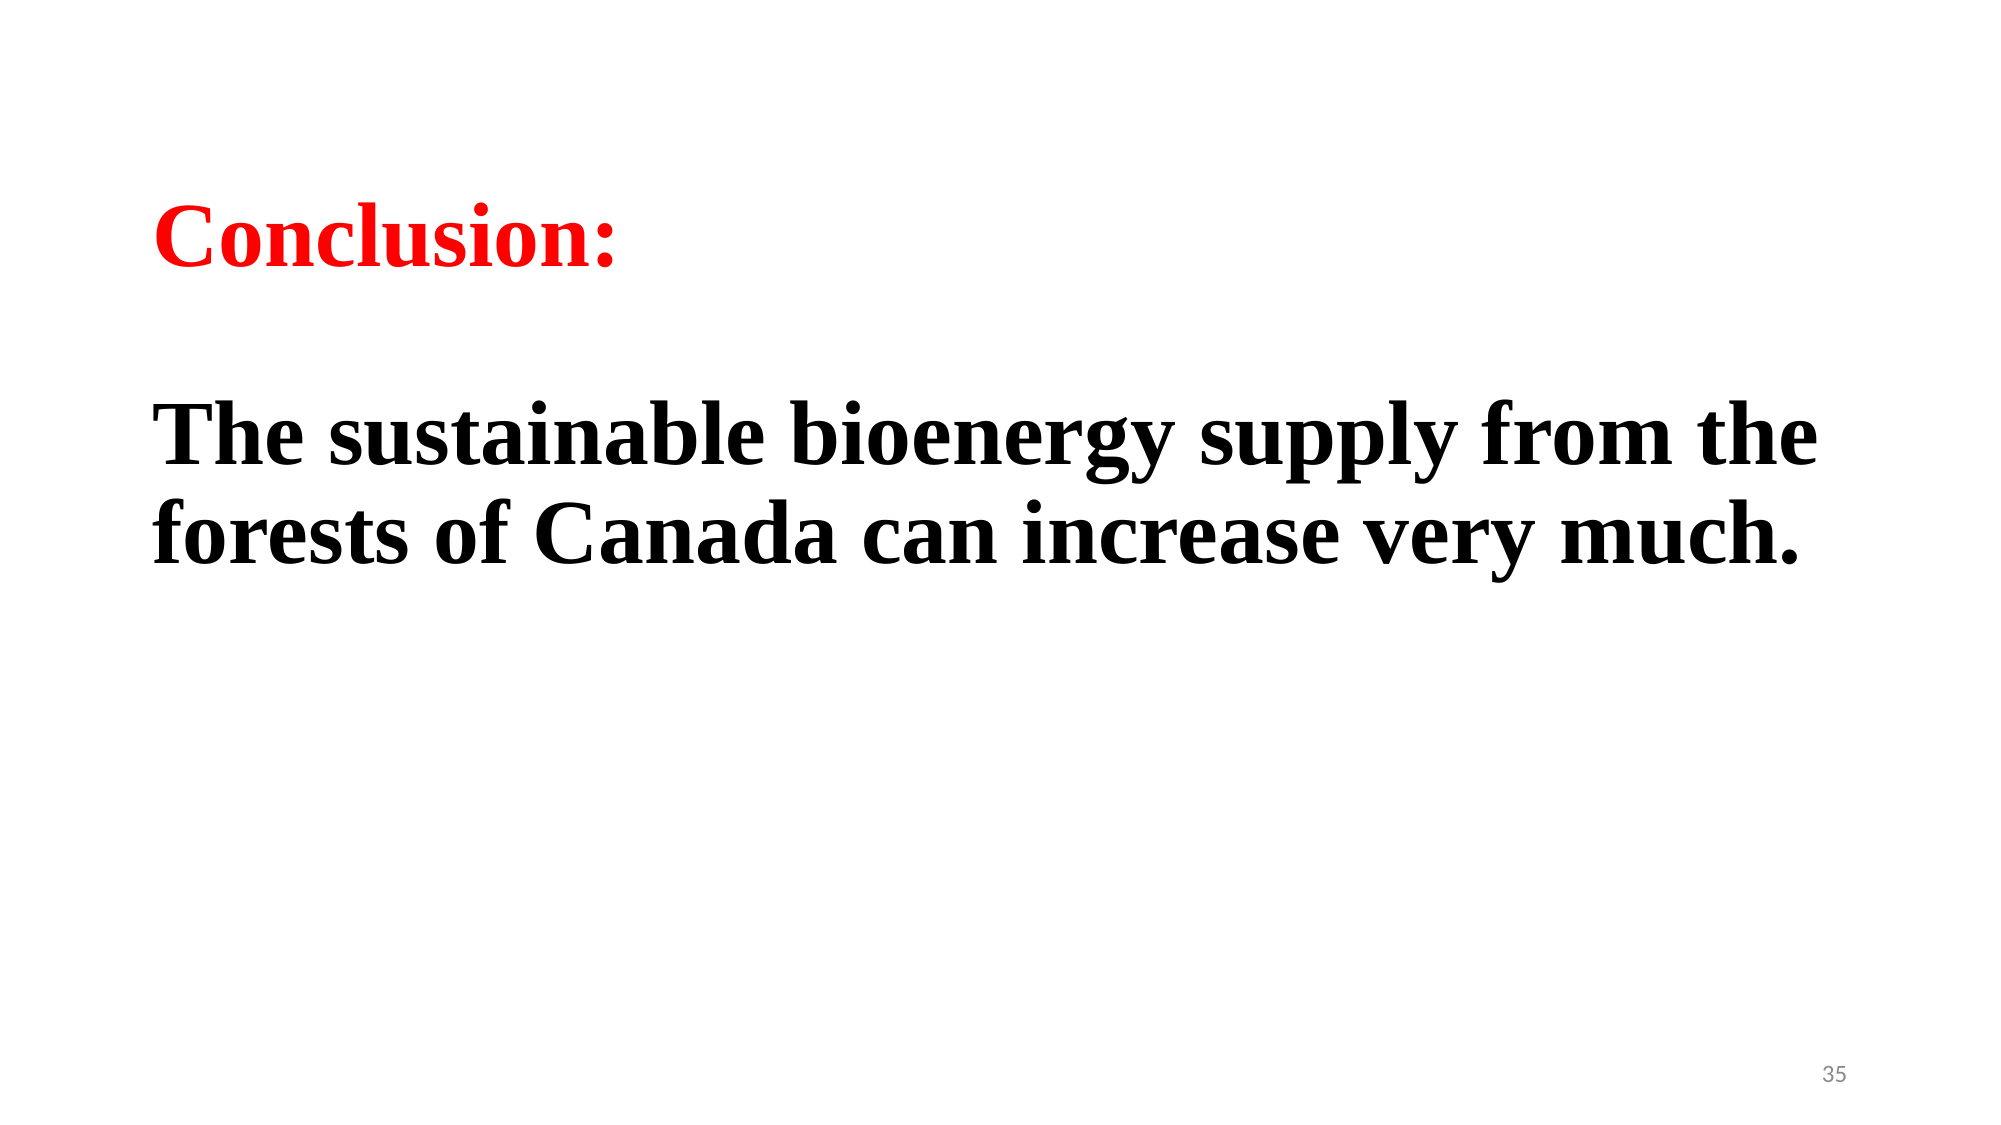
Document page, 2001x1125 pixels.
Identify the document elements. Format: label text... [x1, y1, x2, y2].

title Conclusion: The sustainable bioenergy supply from the forests of Canada can increase very much. [137, 59, 1863, 711]
slide_number 35 [1412, 1042, 1863, 1103]
